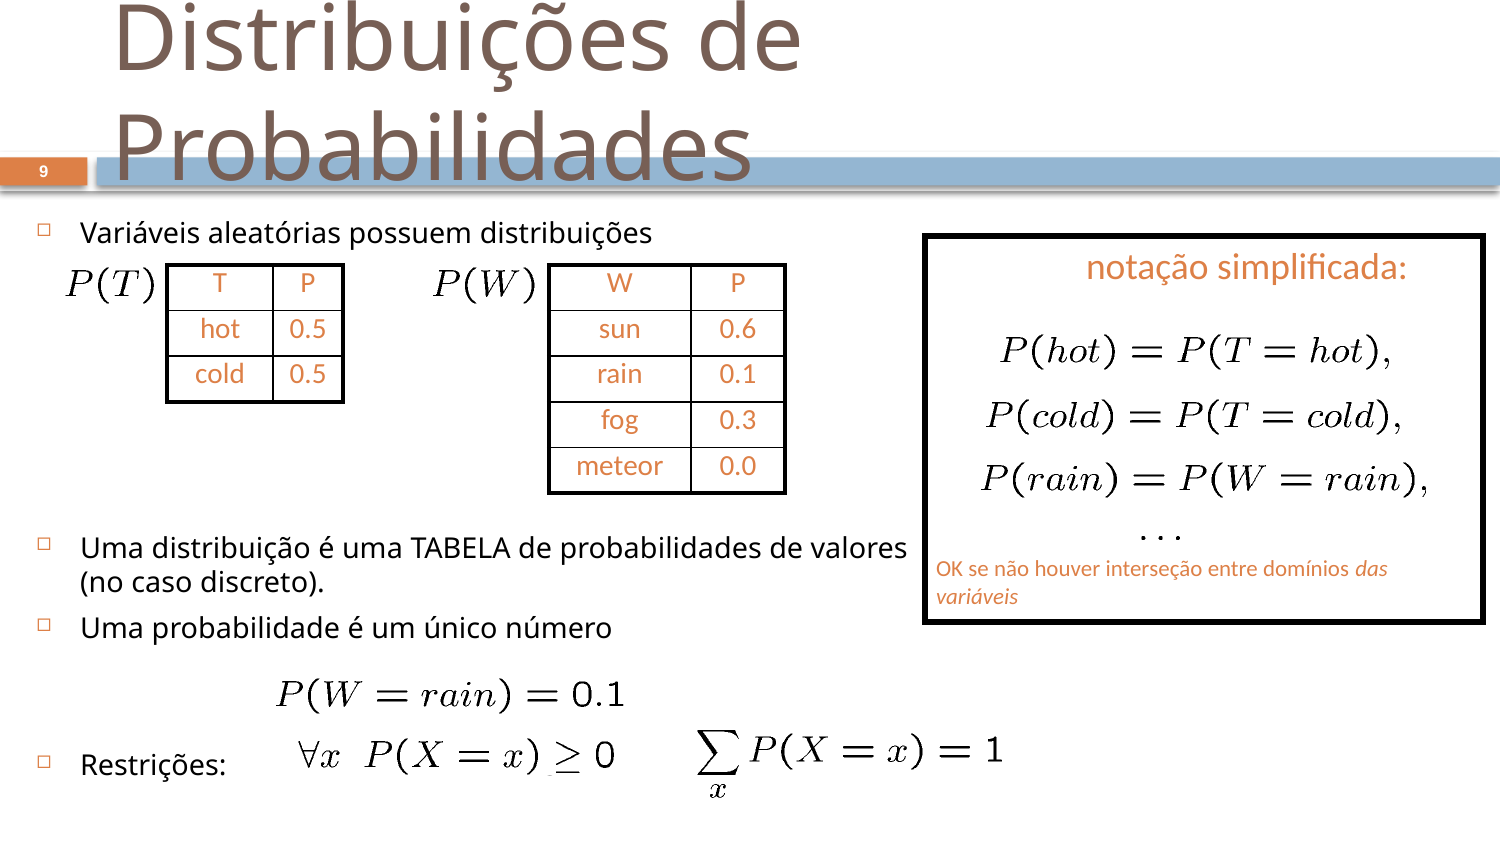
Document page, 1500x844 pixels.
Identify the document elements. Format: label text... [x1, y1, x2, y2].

table_cell 0.6 [692, 311, 783, 355]
picture [985, 397, 1401, 436]
table_header T [169, 267, 272, 310]
table_cell cold [169, 357, 272, 400]
picture [430, 266, 537, 304]
list Variáveis aleatórias possuem distribuições Uma distribuição é uma TABELA de probabilidades de valores (no caso discreto). Uma probabilidade é um único número Restrições: e [25, 209, 951, 788]
table_cell 0.1 [692, 357, 783, 401]
table_header P [692, 267, 783, 310]
slide_number 9 [0, 156, 88, 187]
table_cell hot [169, 311, 272, 355]
table_header W [551, 267, 690, 310]
picture [1139, 533, 1181, 542]
table_cell 0.0 [692, 448, 783, 491]
table_cell 0.5 [274, 357, 341, 400]
picture [296, 737, 616, 775]
picture [997, 332, 1390, 371]
table_cell rain [551, 357, 690, 401]
picture [64, 266, 156, 304]
table_cell sun [551, 311, 690, 355]
table_cell fog [551, 403, 690, 447]
text_box notação simplificada: OK se não houver interseção entre domínios das variáveis [951, 236, 1483, 623]
table_cell meteor [551, 448, 690, 491]
table_cell 0.3 [692, 403, 783, 447]
picture [979, 460, 1427, 499]
table_header P [274, 267, 341, 310]
table_cell 0.5 [274, 311, 341, 355]
picture [273, 676, 626, 715]
title Distribuições de Probabilidades [100, 28, 1438, 150]
picture [695, 728, 1004, 799]
